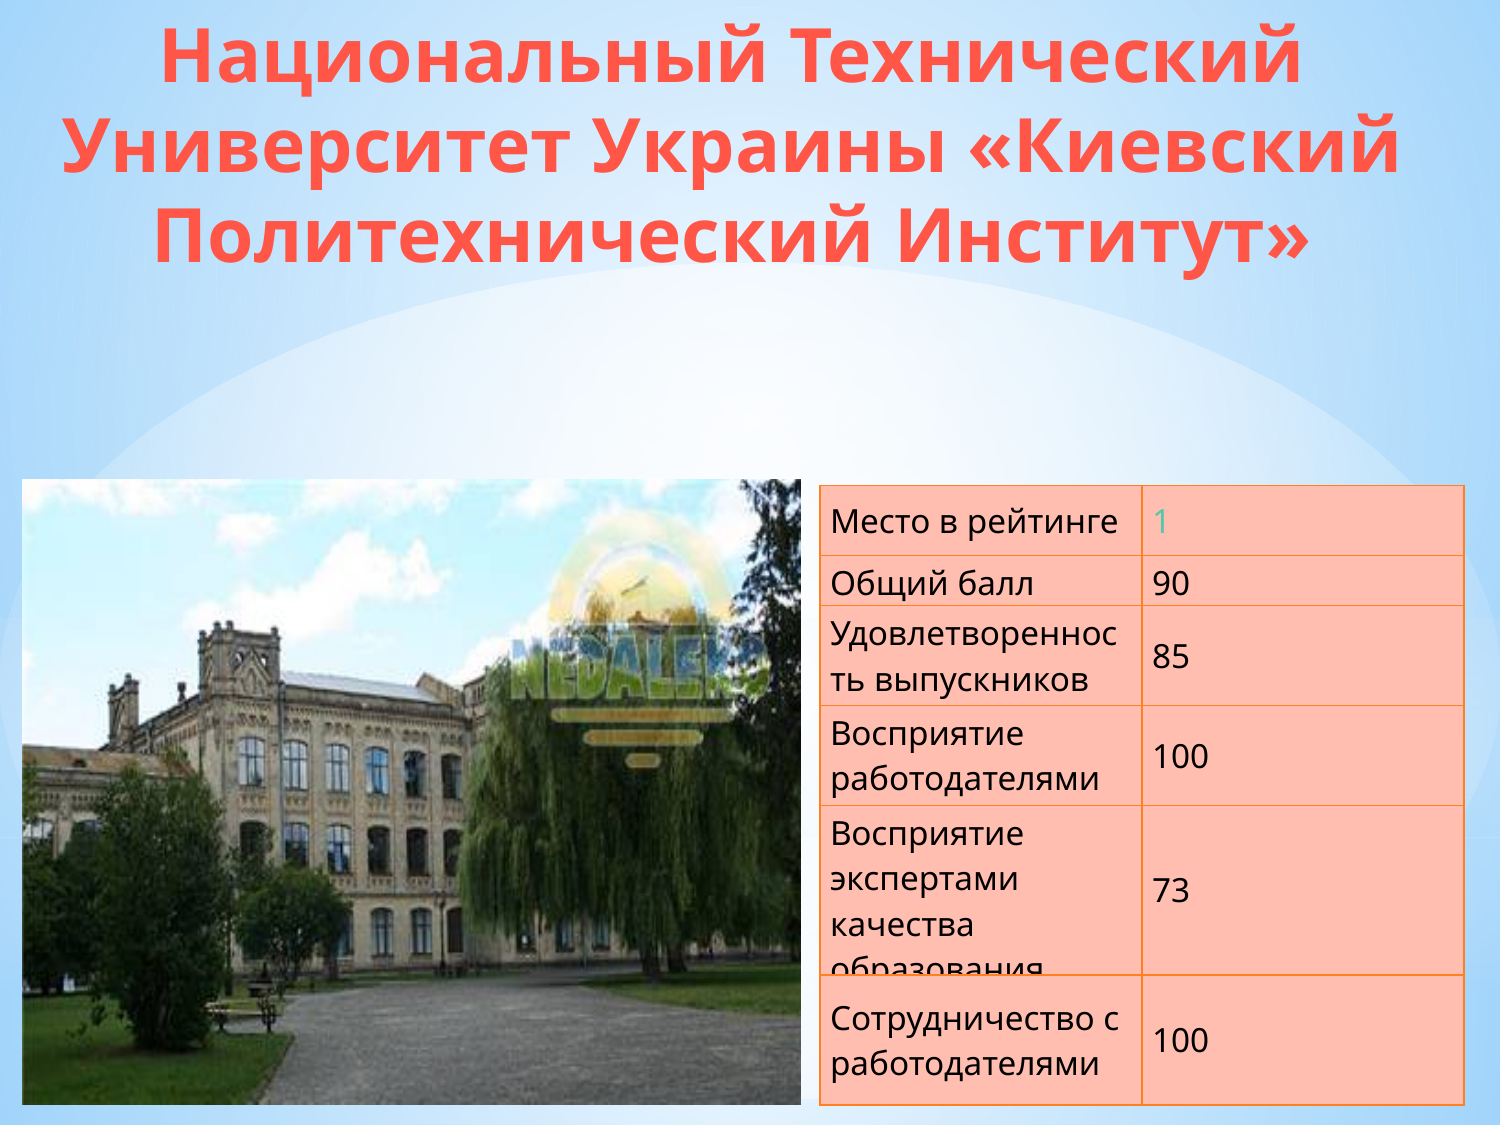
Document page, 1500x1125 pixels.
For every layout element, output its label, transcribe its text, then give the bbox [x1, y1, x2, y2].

table_cell 90 [1143, 556, 1463, 605]
picture [22, 479, 802, 1106]
table_cell Восприятие экспертами качества образования [821, 806, 1141, 974]
table_cell Сотрудничество с работодателями [821, 976, 1141, 1104]
text_box Национальный Технический Университет Украины «Киевский Политехнический Институт» [2, 0, 1462, 285]
table_cell 85 [1143, 606, 1463, 705]
table_header 1 [1143, 486, 1463, 555]
table_cell Удовлетворенность выпускников [821, 606, 1141, 705]
table_cell 73 [1143, 806, 1463, 974]
table_header Место в рейтинге [821, 486, 1141, 555]
table_cell Восприятие работодателями [821, 706, 1141, 805]
table_cell 100 [1143, 706, 1463, 805]
table_cell Общий балл [821, 556, 1141, 605]
table_cell 100 [1143, 976, 1463, 1104]
